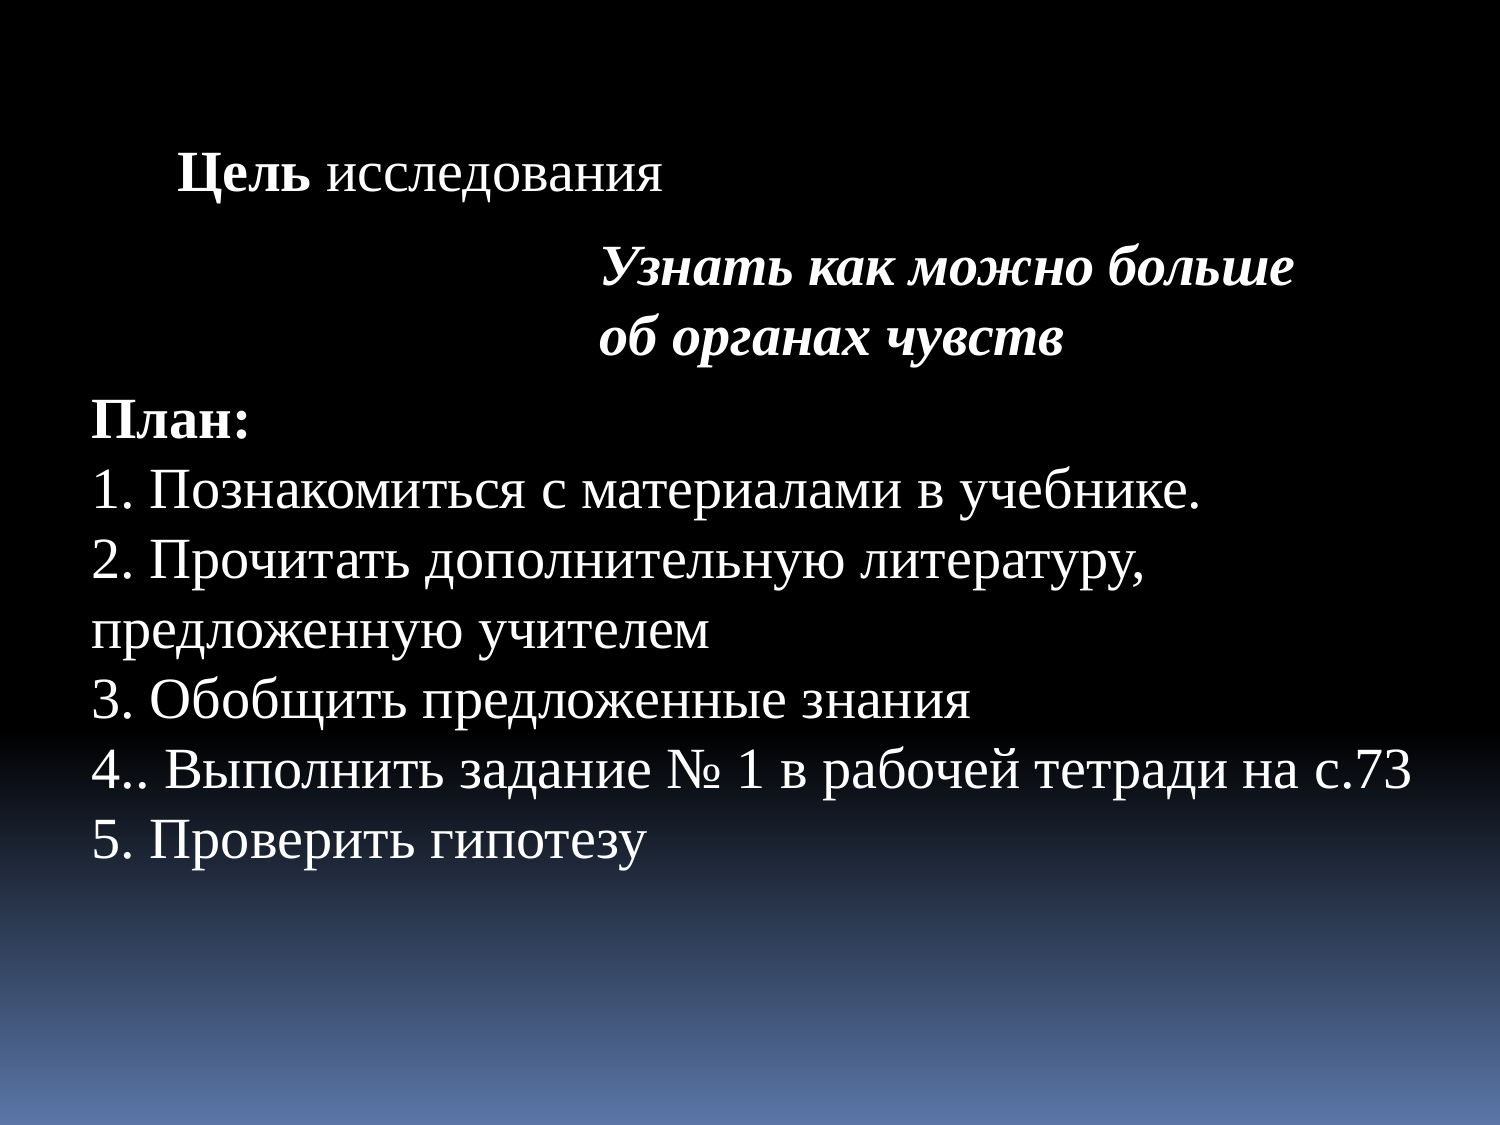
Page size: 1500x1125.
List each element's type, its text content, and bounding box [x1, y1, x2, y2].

text_box Узнать как можно больше об органах чувств [584, 219, 1335, 373]
text_box Цель исследования [162, 125, 679, 211]
text_box План: 1. Познакомиться с материалами в учебнике. 2. Прочитать дополнительную литературу, предложенную учителем 3. Обобщить предложенные знания 4.. Выполнить задание № 1 в рабочей тетради на с.73 5. Проверить гипотезу [76, 373, 1436, 878]
